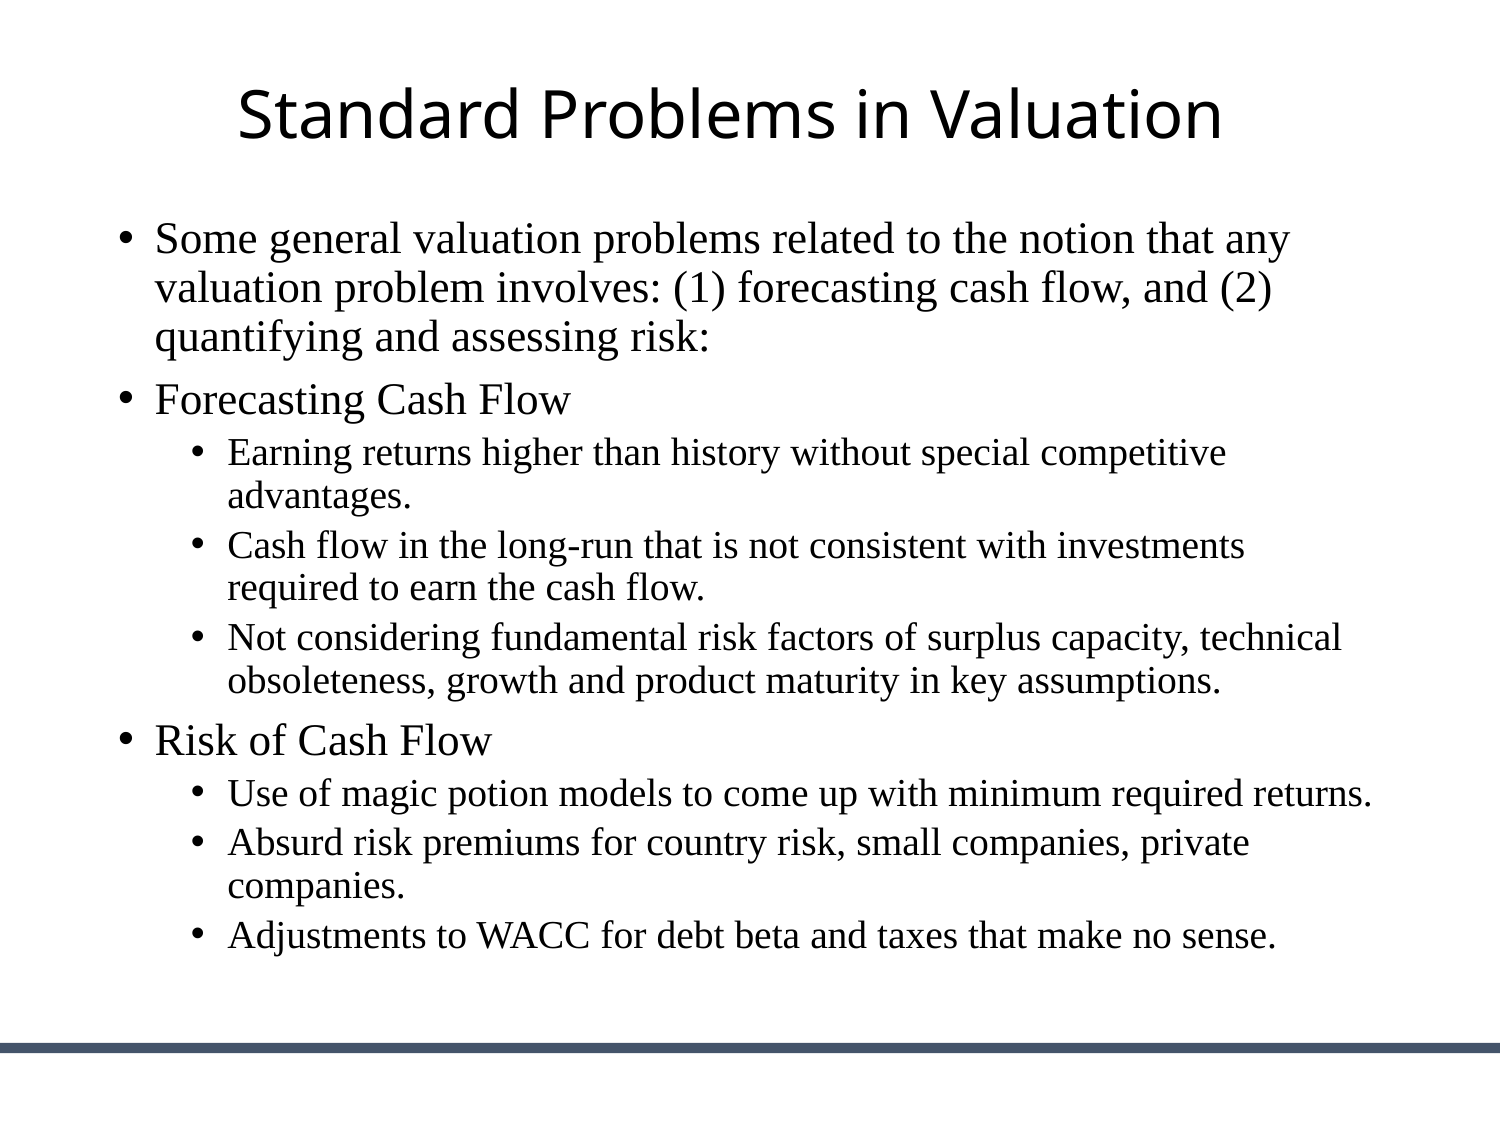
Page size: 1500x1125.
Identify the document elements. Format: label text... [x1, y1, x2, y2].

title Standard Problems in Valuation [103, 59, 1361, 174]
list Some general valuation problems related to the notion that any valuation problem involves: (1) forecasting cash flow, and (2) quantifying and assessing risk: Forecasting Cash Flow Earning returns higher than history without special competitive advantages. Cash flow in the long-run that is not consistent with investments required to earn the cash flow. Not considering fundamental risk factors of surplus capacity, technical obsoleteness, growth and product maturity in key assumptions. Risk of Cash Flow Use of magic potion models to come up with minimum required returns. Absurd risk premiums for country risk, small companies, private companies. Adjustments to WACC for debt beta and taxes that make no sense. [103, 207, 1400, 1014]
